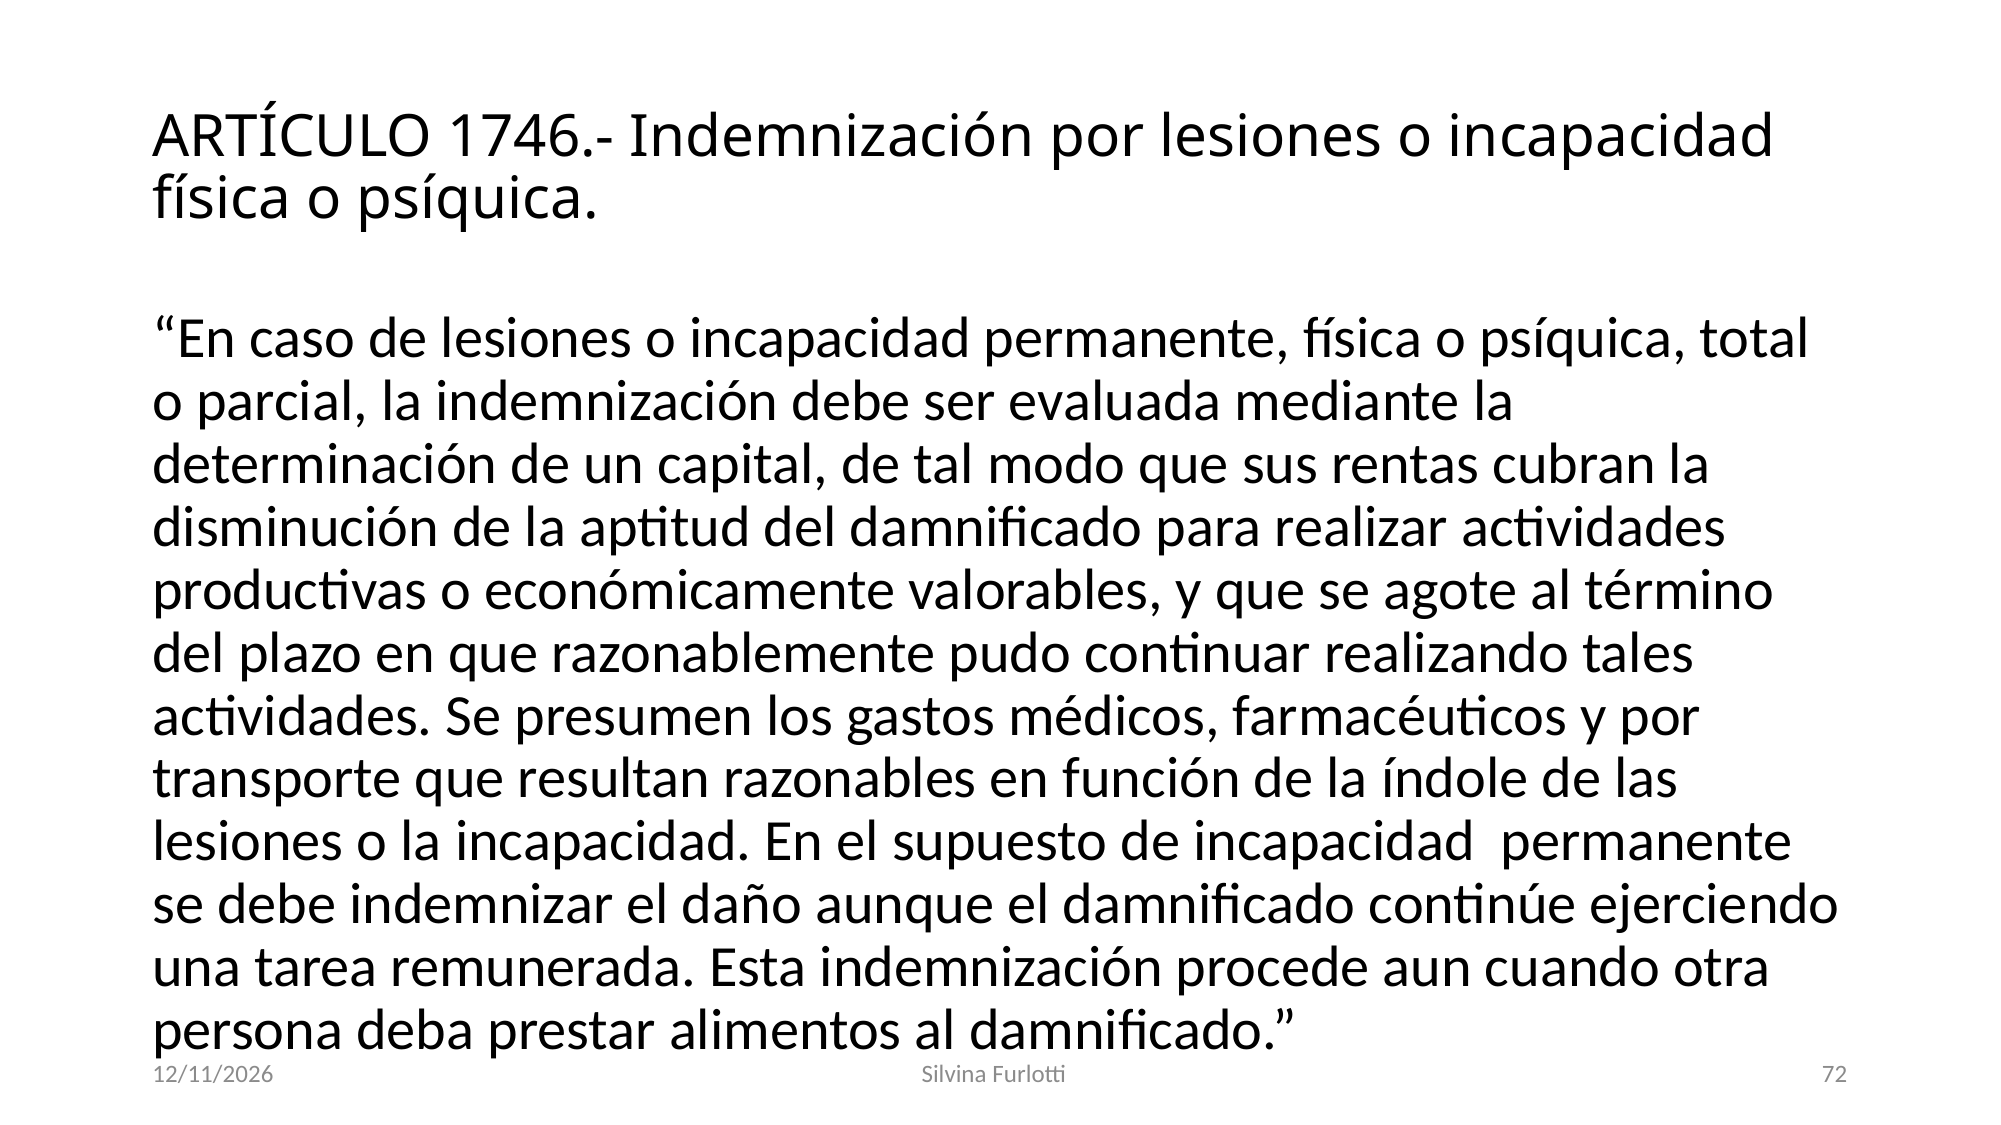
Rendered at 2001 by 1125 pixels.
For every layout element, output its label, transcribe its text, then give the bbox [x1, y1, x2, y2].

list “En caso de lesiones o incapacidad permanente, física o psíquica, total o parcial, la indemnización debe ser evaluada mediante la determinación de un capital, de tal modo que sus rentas cubran la disminución de la aptitud del damnificado para realizar actividades productivas o económicamente valorables, y que se agote al término del plazo en que razonablemente pudo continuar realizando tales actividades. Se presumen los gastos médicos, farmacéuticos y por transporte que resultan razonables en función de la índole de las lesiones o la incapacidad. En el supuesto de incapacidad permanente se debe indemnizar el daño aunque el damnificado continúe ejerciendo una tarea remunerada. Esta indemnización procede aun cuando otra persona deba prestar alimentos al damnificado.” [137, 299, 1863, 1014]
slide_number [137, 1042, 588, 1103]
slide_number 72 [1412, 1042, 1863, 1103]
title ARTÍCULO 1746.- Indemnización por lesiones o incapacidad física o psíquica. [137, 59, 1863, 278]
footer Silvina Furlotti [662, 1042, 1338, 1103]
